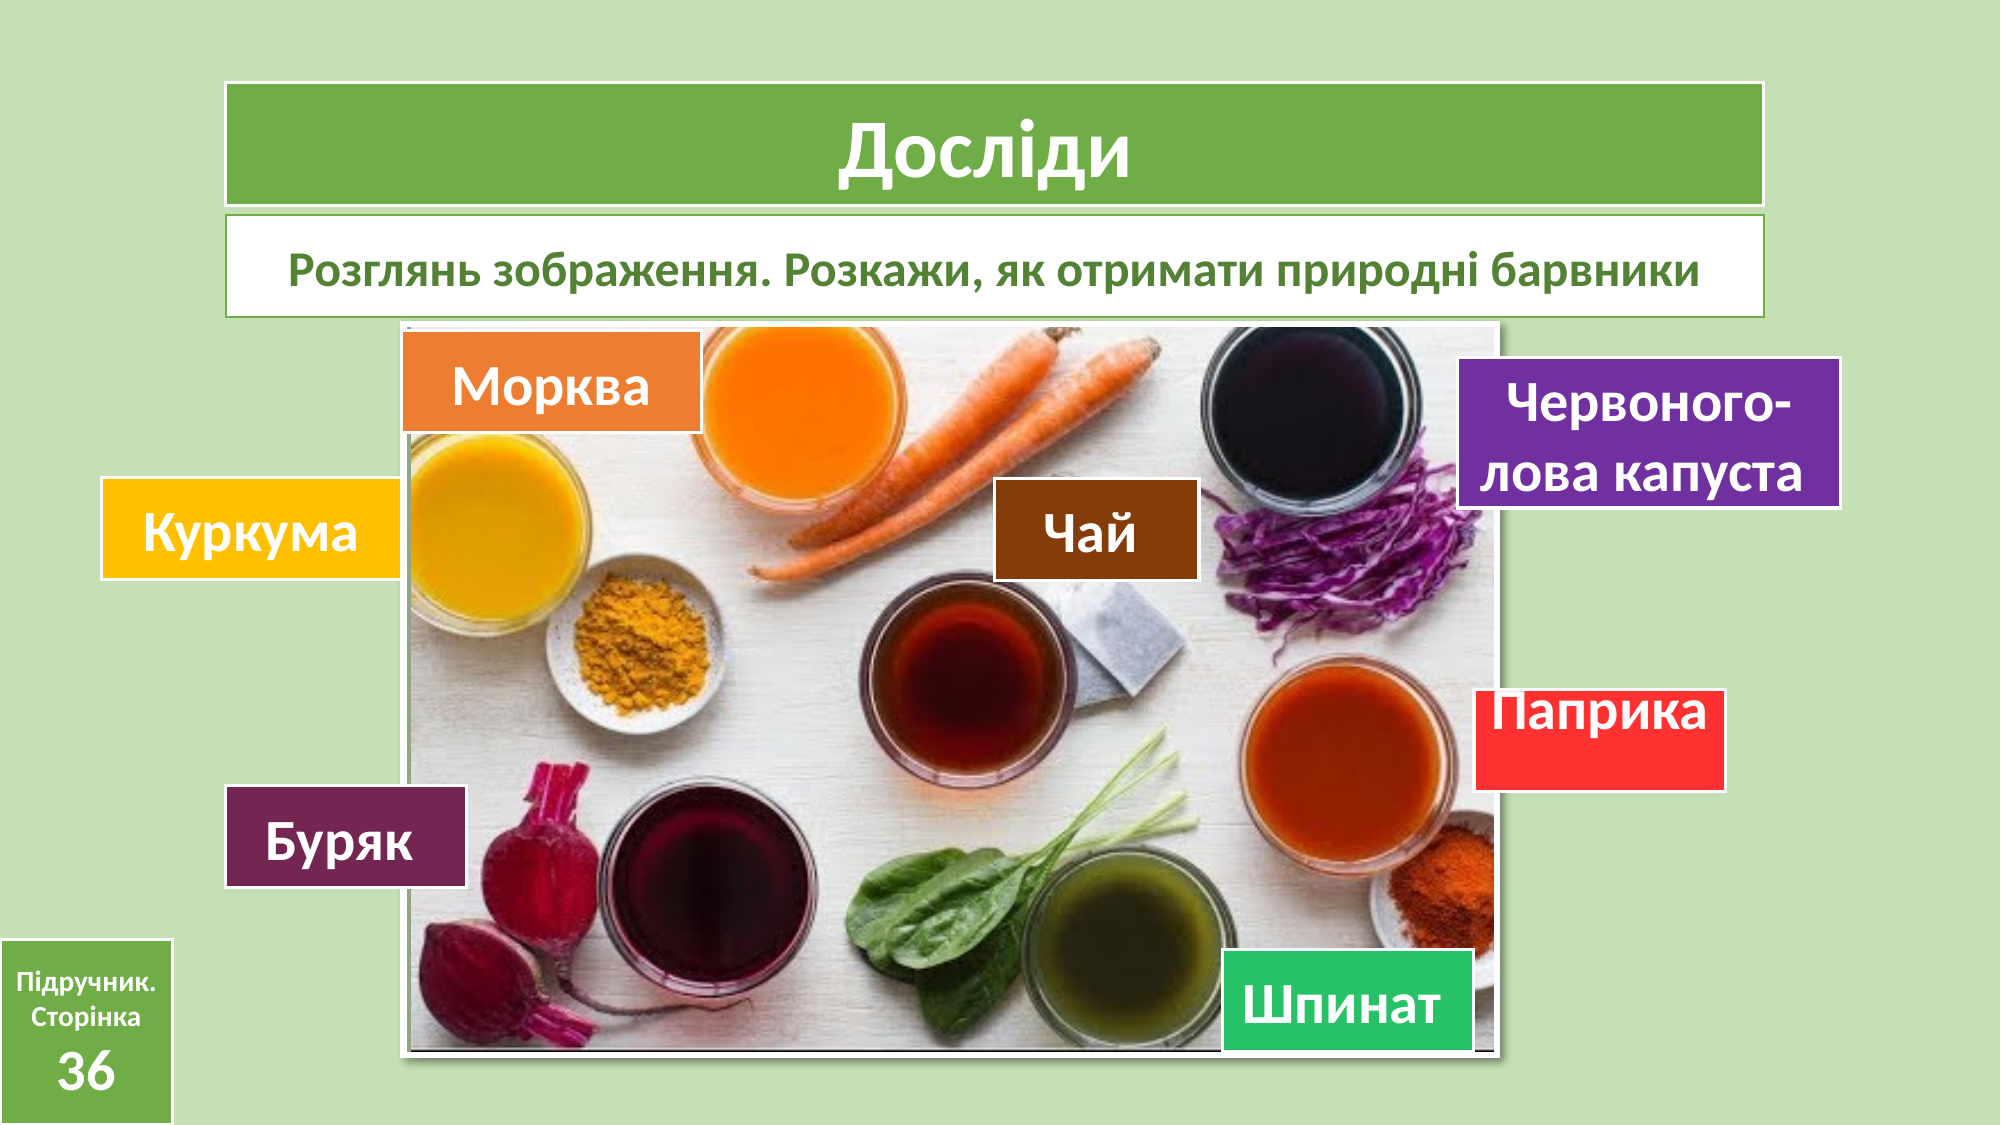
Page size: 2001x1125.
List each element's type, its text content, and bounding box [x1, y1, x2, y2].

text_box Досліди [224, 81, 1765, 207]
picture [406, 326, 1494, 1052]
text_box Розглянь зображення. Розкажи, як отримати природні барвники [225, 214, 1765, 318]
text_box Підручник. Сторінка 36 [0, 938, 174, 1125]
text_box Куркума [100, 476, 403, 581]
text_box Морква [400, 329, 406, 434]
text_box Червоного-лова капуста [1494, 356, 1842, 510]
text_box Буряк [224, 784, 406, 889]
text_box Паприка [1494, 688, 1727, 793]
